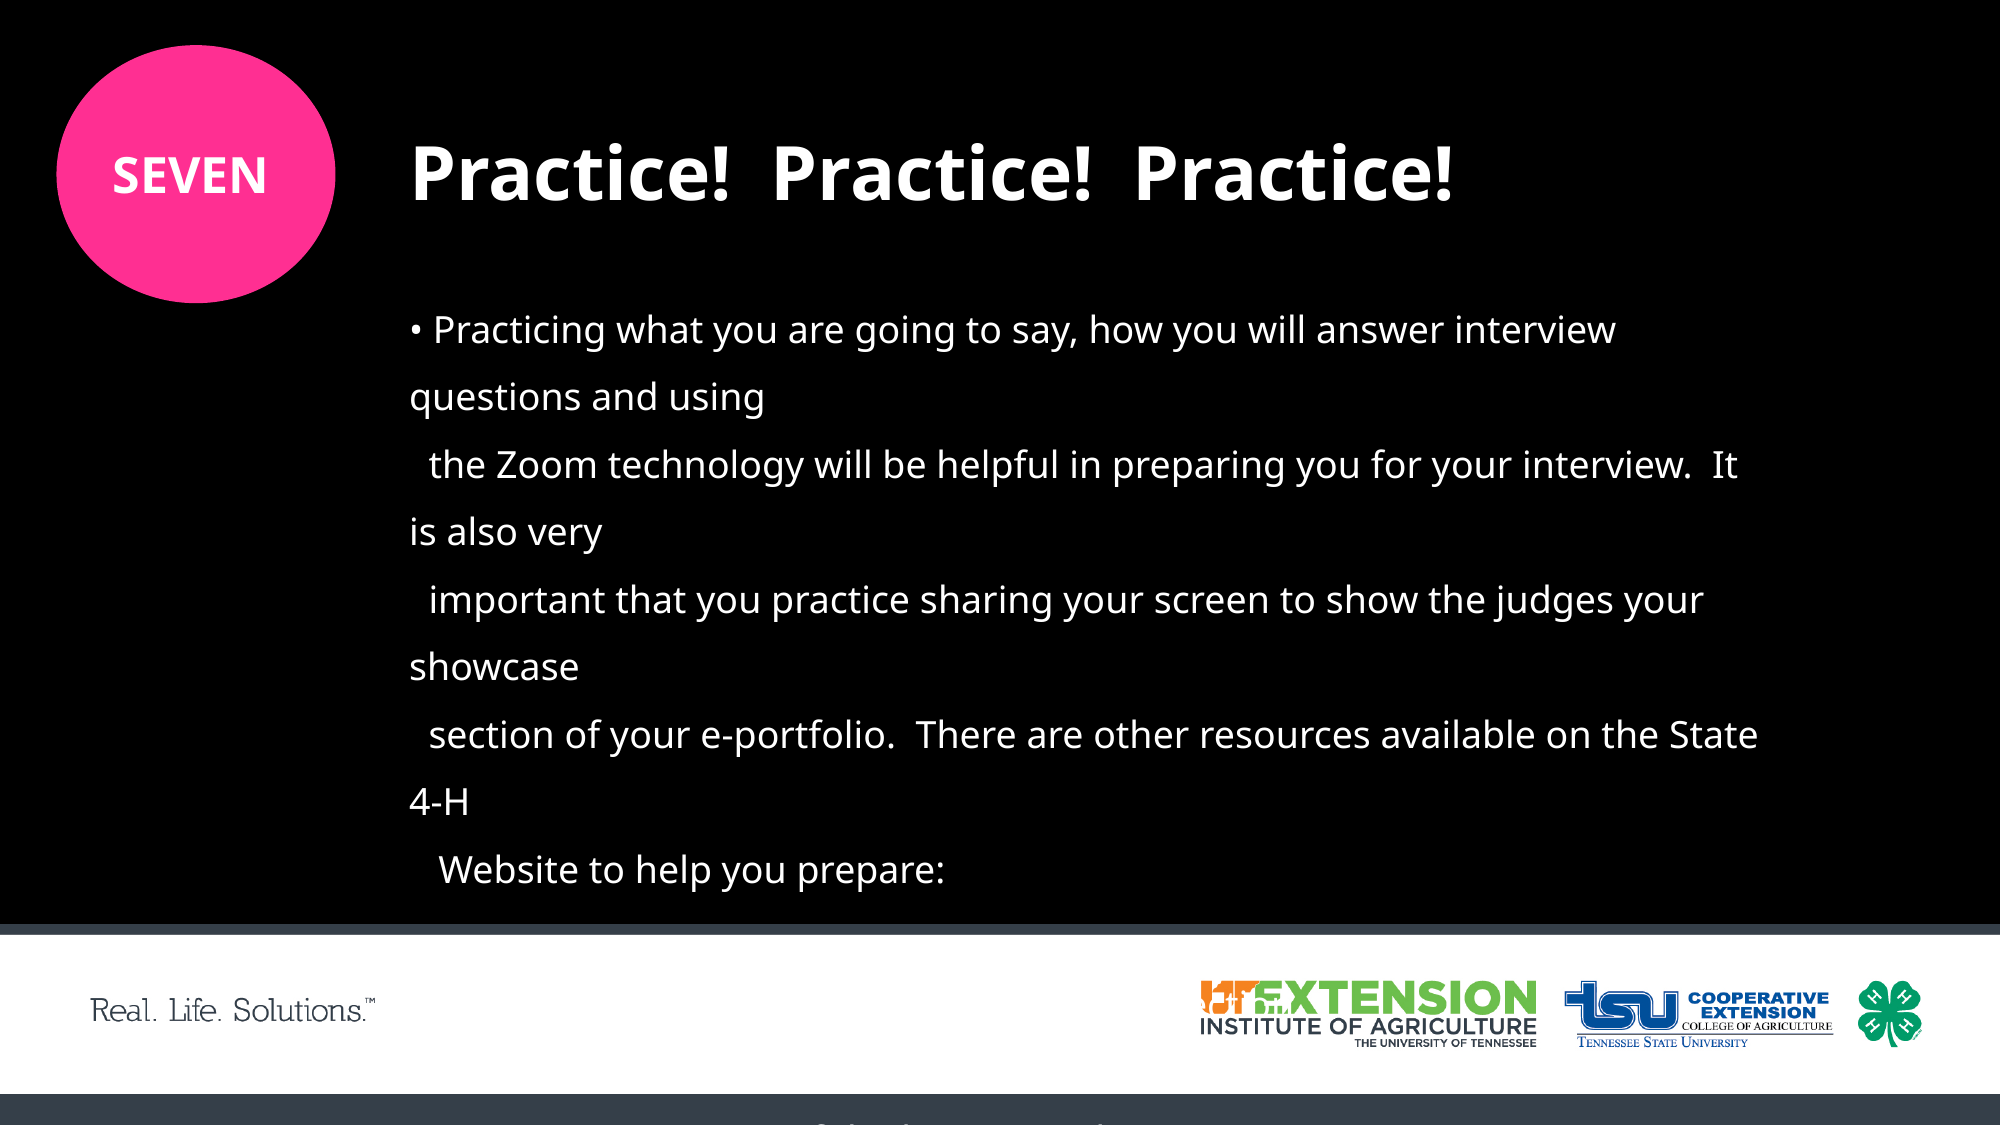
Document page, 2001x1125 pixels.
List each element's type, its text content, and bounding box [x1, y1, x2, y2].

text_box [55, 44, 337, 305]
text_box Practice! Practice! Practice! • Practicing what you are going to say, how you will answer interview questions and using the Zoom technology will be helpful in preparing you for your interview. It is also very important that you practice sharing your screen to show the judges your showcase section of your e-portfolio. There are other resources available on the State 4-H Website to help you prepare: • Click on the “What Interests You” section • Scroll to “Portfolios” • Review ALL of the listings under “4-H Interview Preparation Resources” [394, 118, 1776, 924]
text_box SEVEN [82, 136, 300, 211]
picture [0, 924, 2000, 1125]
text_box [0, 0, 2000, 924]
